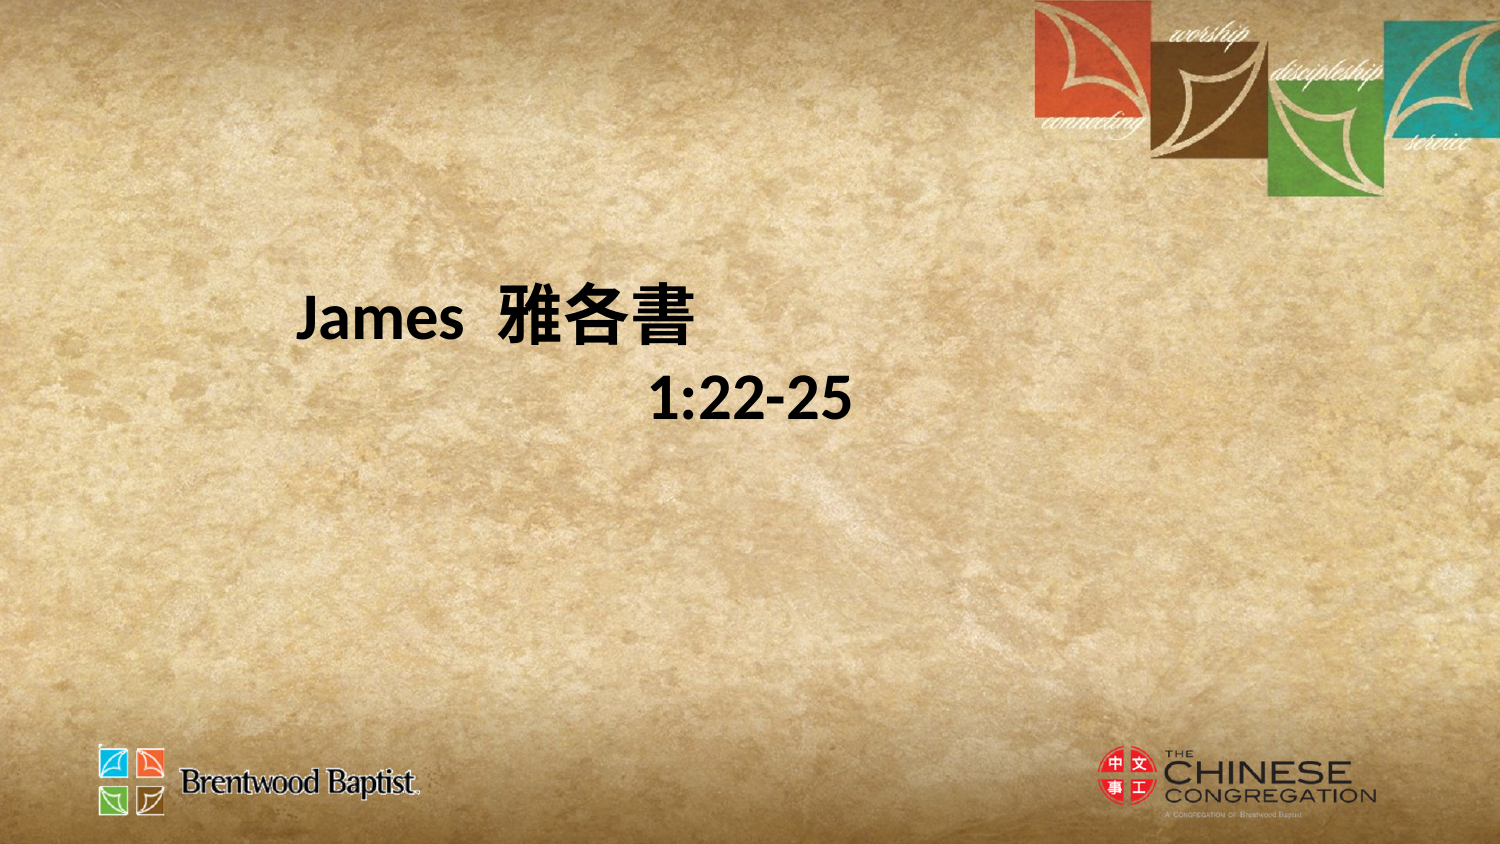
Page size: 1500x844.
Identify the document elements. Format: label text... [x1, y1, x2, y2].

picture [0, 0, 1500, 844]
text_box James 雅各書 1:22-25 [281, 265, 1219, 441]
